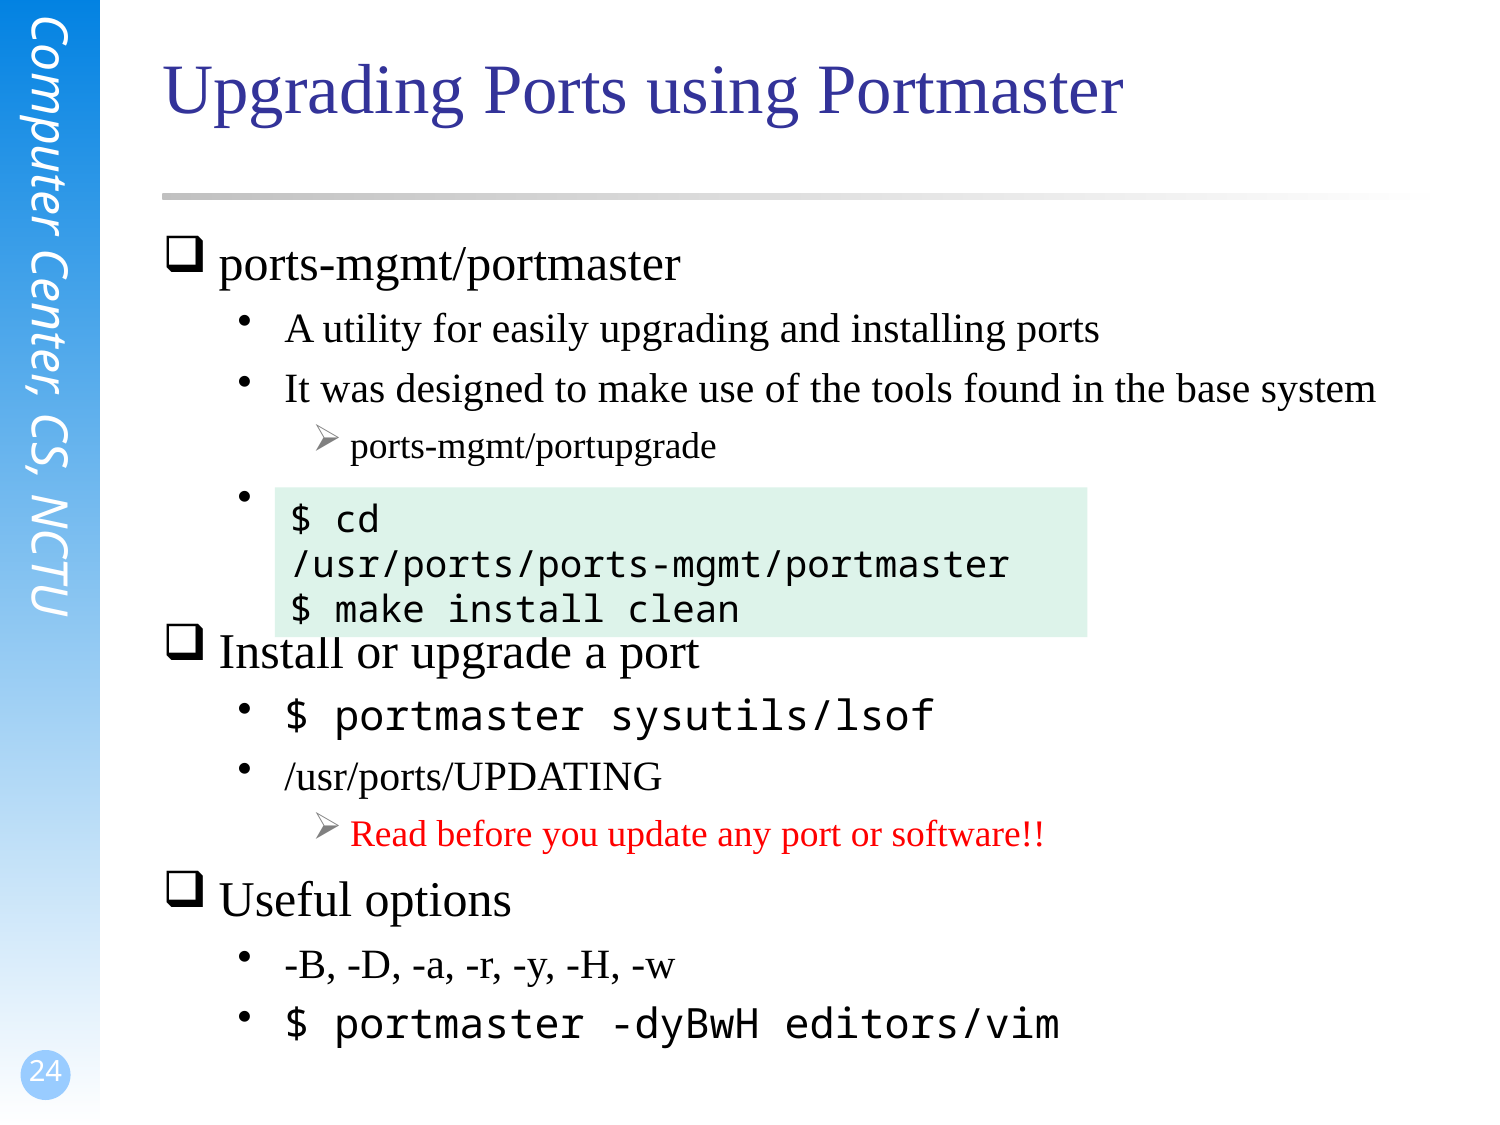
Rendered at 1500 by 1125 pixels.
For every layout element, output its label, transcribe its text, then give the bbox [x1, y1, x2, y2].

title Upgrading Ports using Portmaster [162, 42, 1438, 230]
list ports-mgmt/portmaster A utility for easily upgrading and installing ports It was designed to make use of the tools found in the base system ports-mgmt/portupgrade Install or upgrade a port $ portmaster sysutils/lsof /usr/ports/UPDATING Read before you update any port or software!! Useful options -B, -D, -a, -r, -y, -H, -w $ portmaster -dyBwH editors/vim [162, 230, 1438, 1088]
text_box $ cd /usr/ports/ports-mgmt/portmaster $ make install clean [274, 487, 1088, 638]
